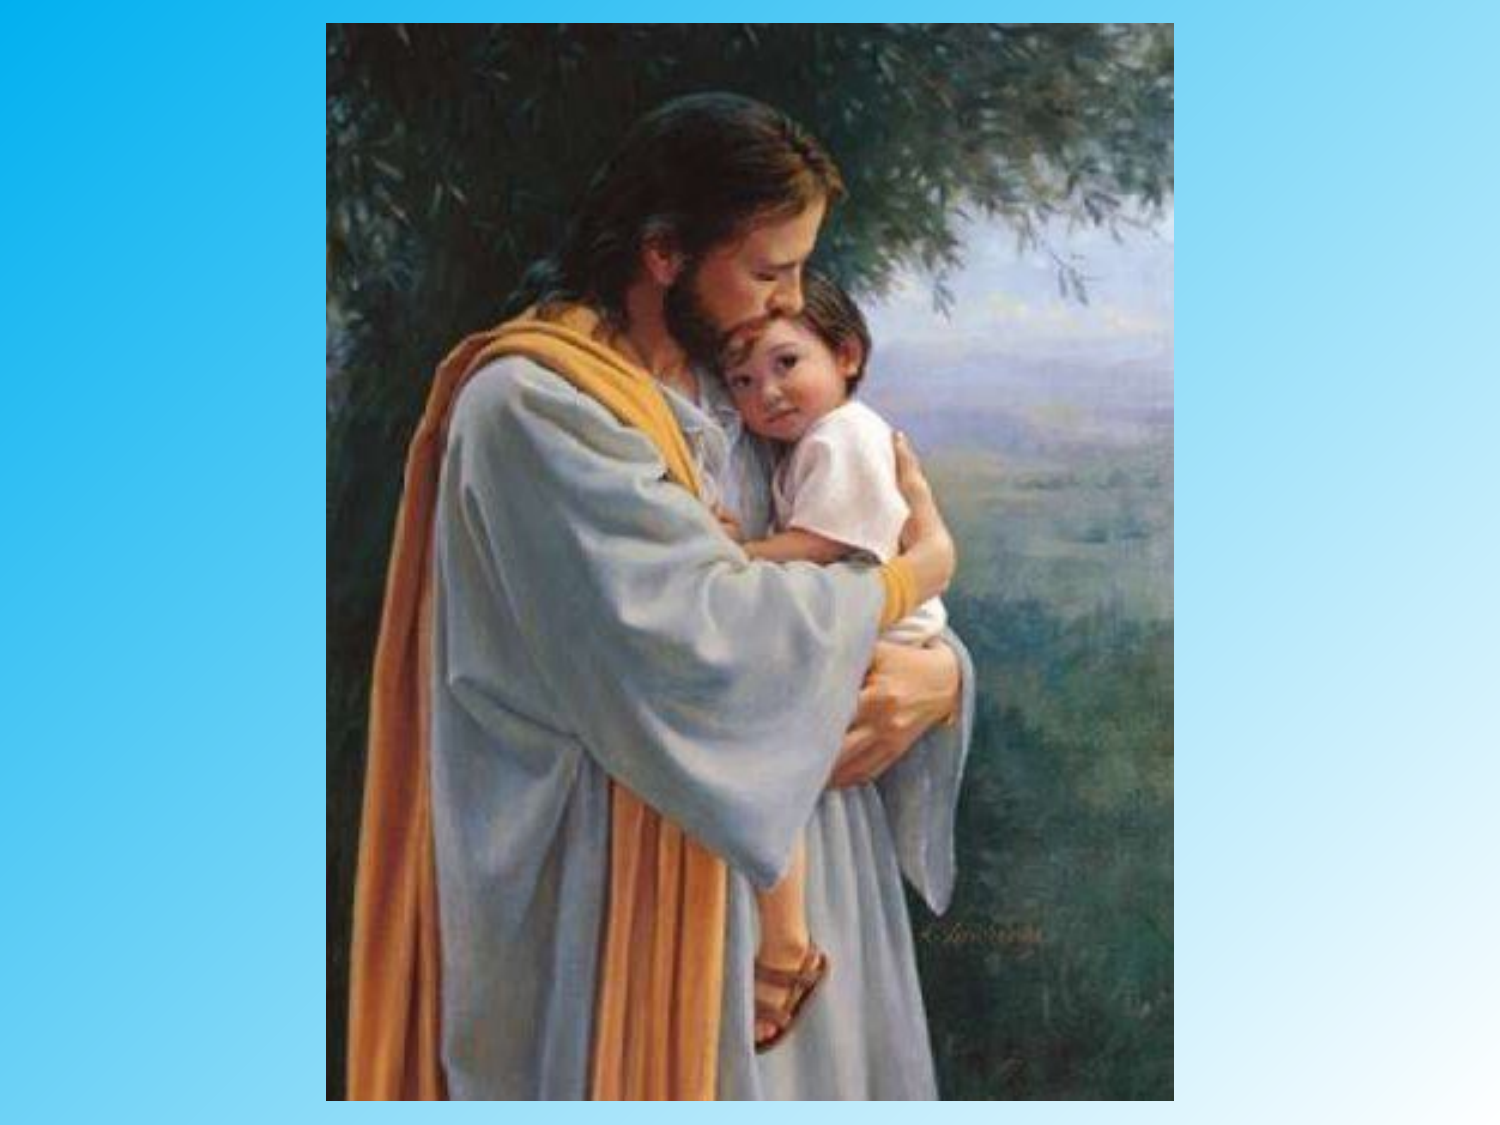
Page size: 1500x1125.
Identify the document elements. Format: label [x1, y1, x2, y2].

picture [326, 23, 1174, 1102]
